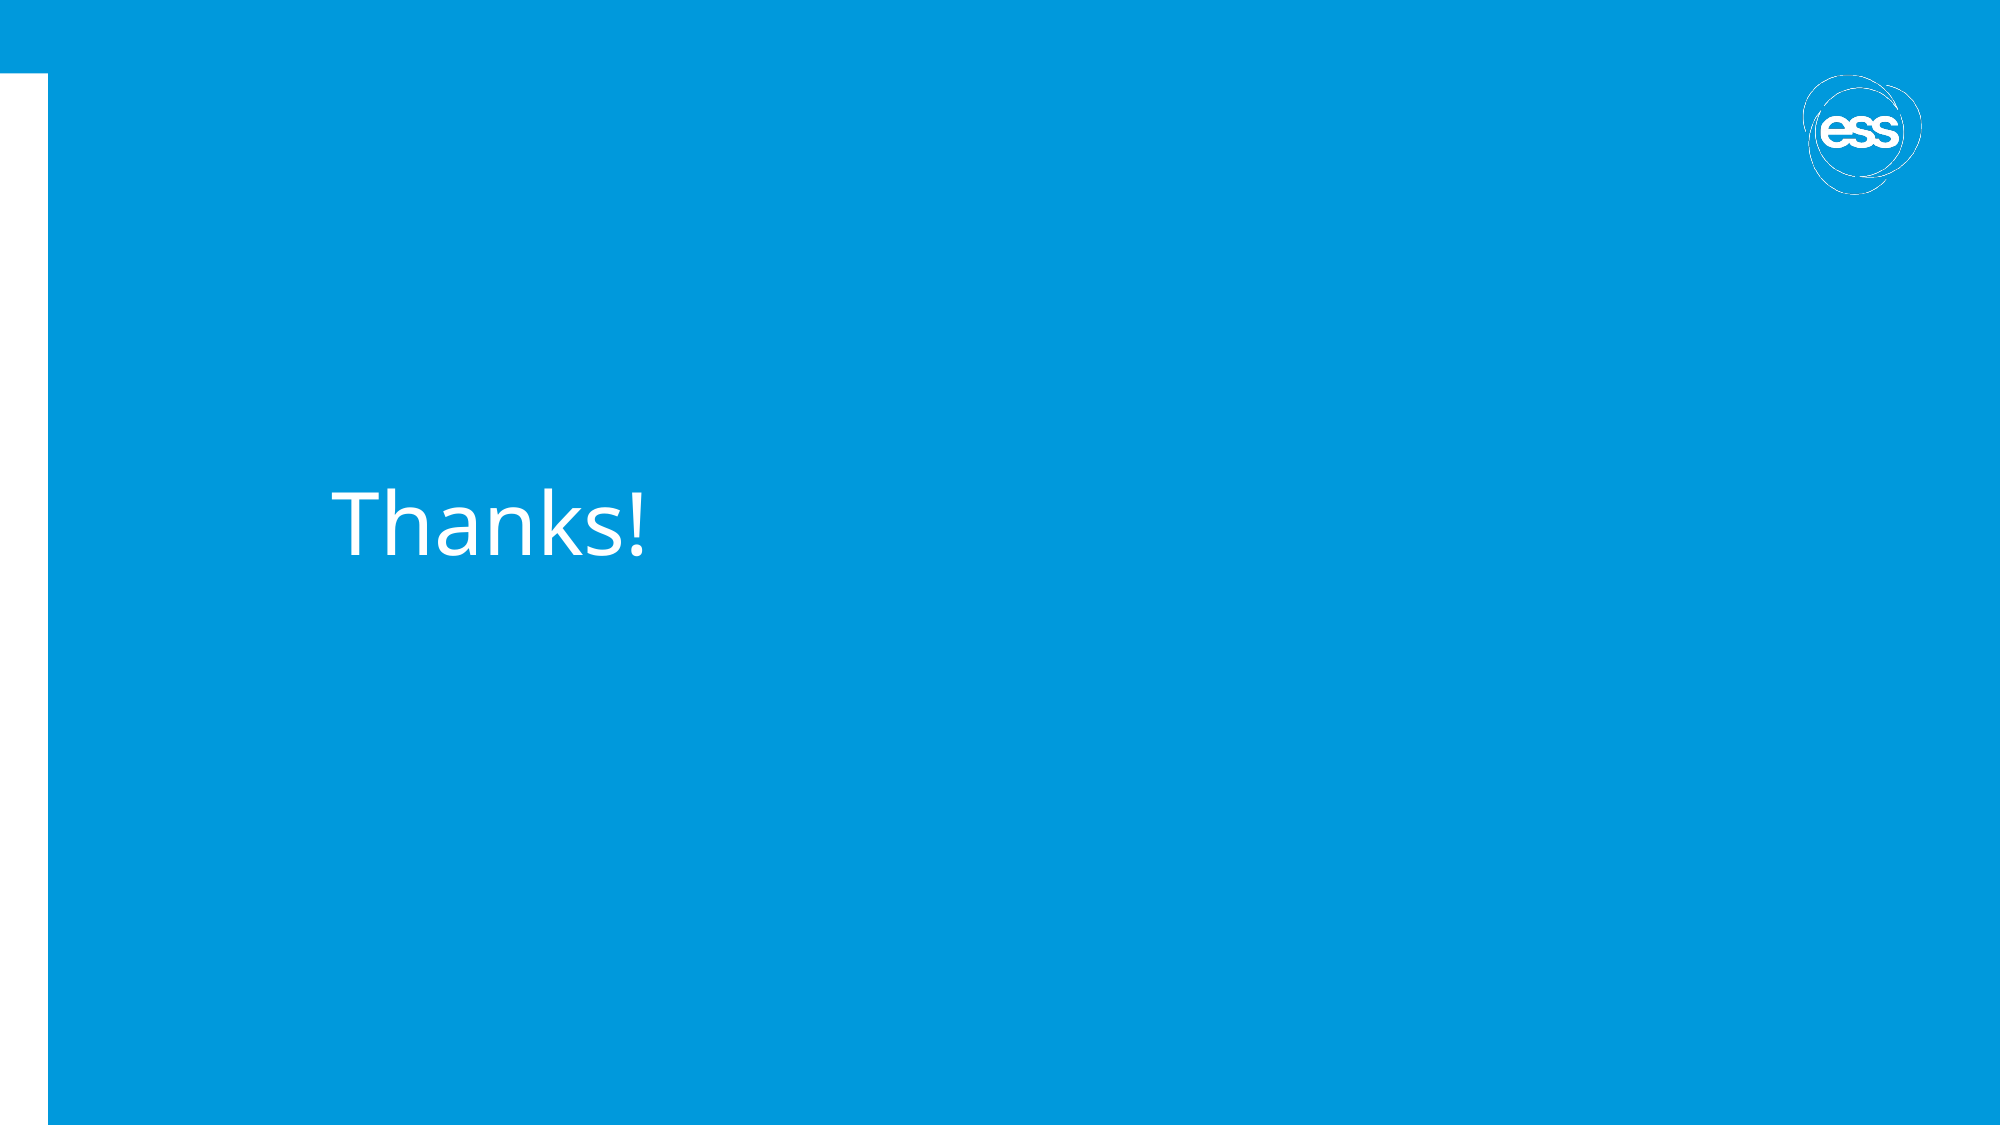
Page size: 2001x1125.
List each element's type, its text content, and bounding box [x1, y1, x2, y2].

title Thanks! [316, 189, 1734, 581]
